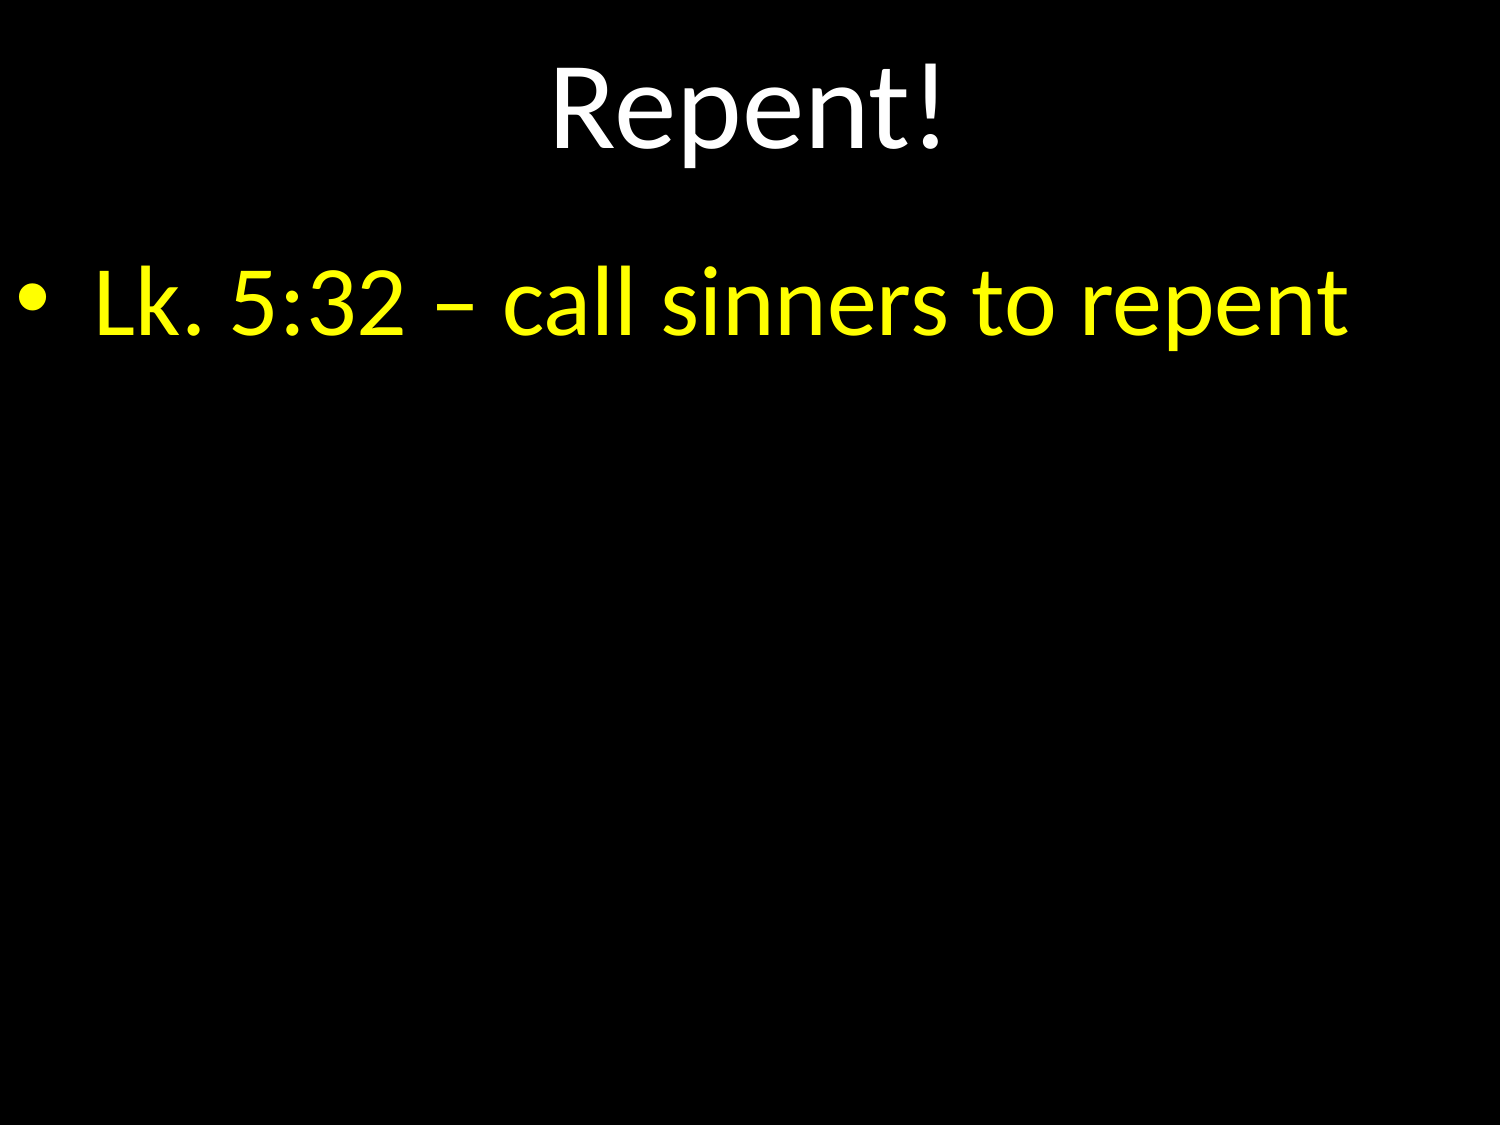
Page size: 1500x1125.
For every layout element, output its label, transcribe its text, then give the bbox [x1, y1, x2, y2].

title Repent! [75, 5, 1425, 193]
list Lk. 5:32 – call sinners to repent [0, 228, 1500, 1103]
